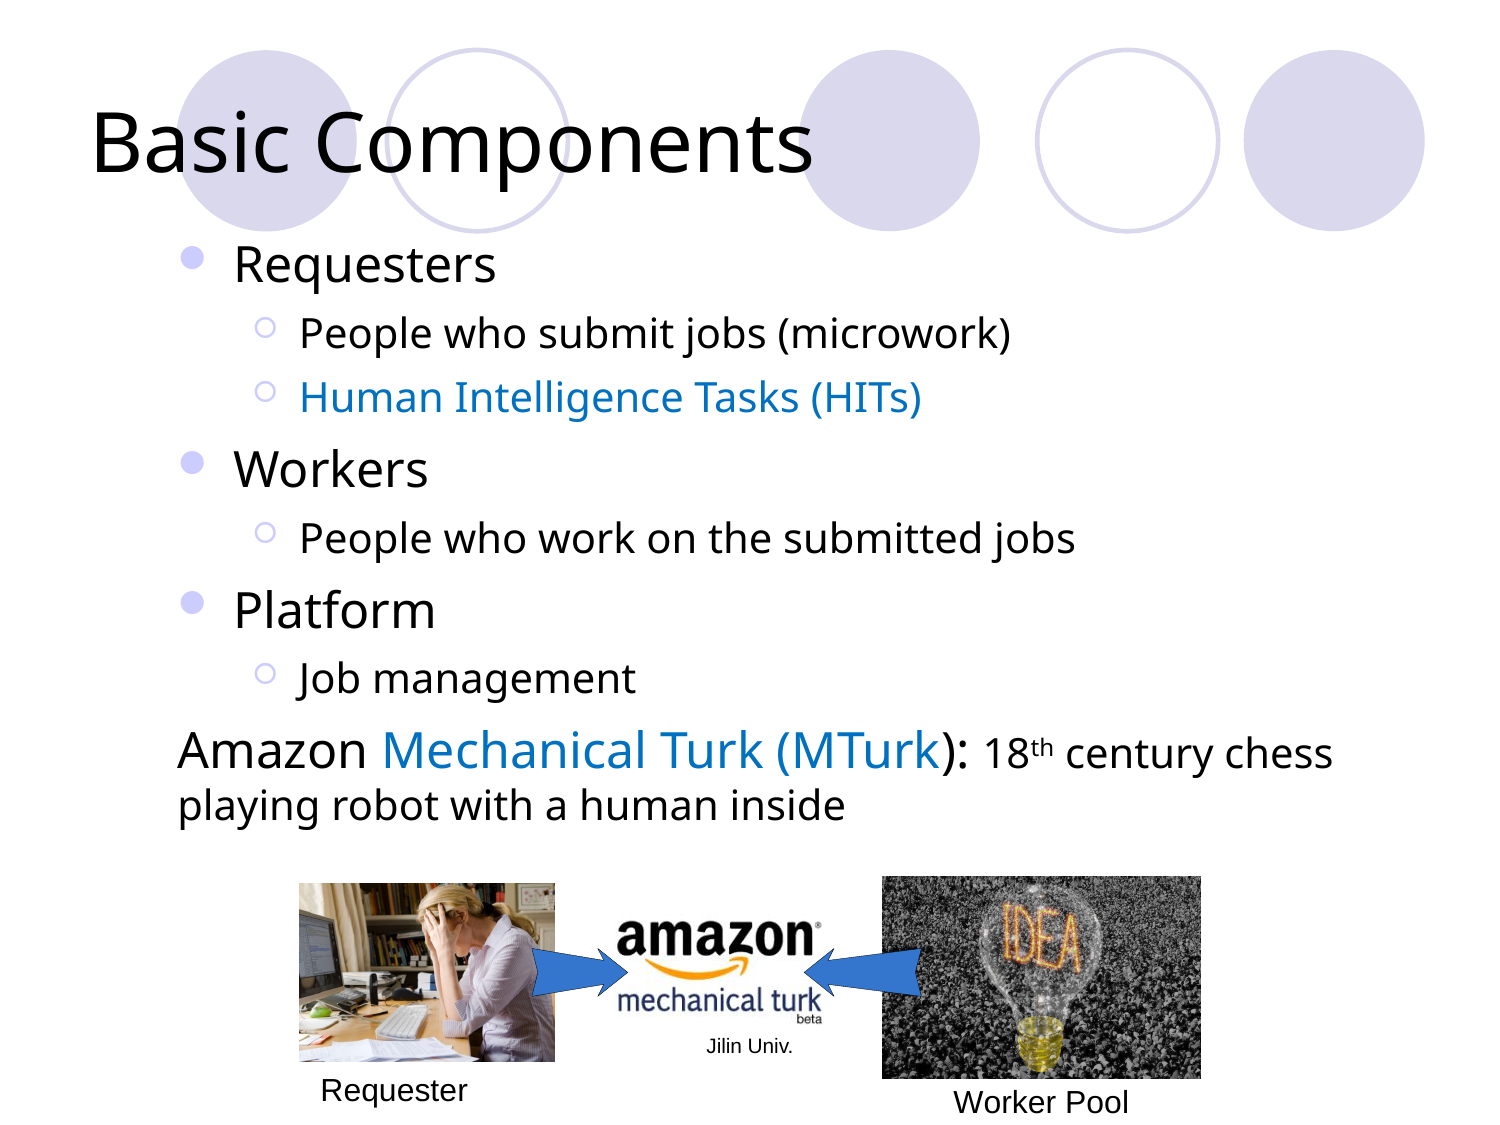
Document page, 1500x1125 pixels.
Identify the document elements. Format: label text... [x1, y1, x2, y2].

title Basic Components [75, 45, 1425, 233]
list Requesters People who submit jobs (microwork) Human Intelligence Tasks (HITs) Workers People who work on the submitted jobs Platform Job management Amazon Mechanical Turk (MTurk): 18th century chess playing robot with a human inside [162, 224, 1350, 850]
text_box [297, 874, 1202, 1125]
